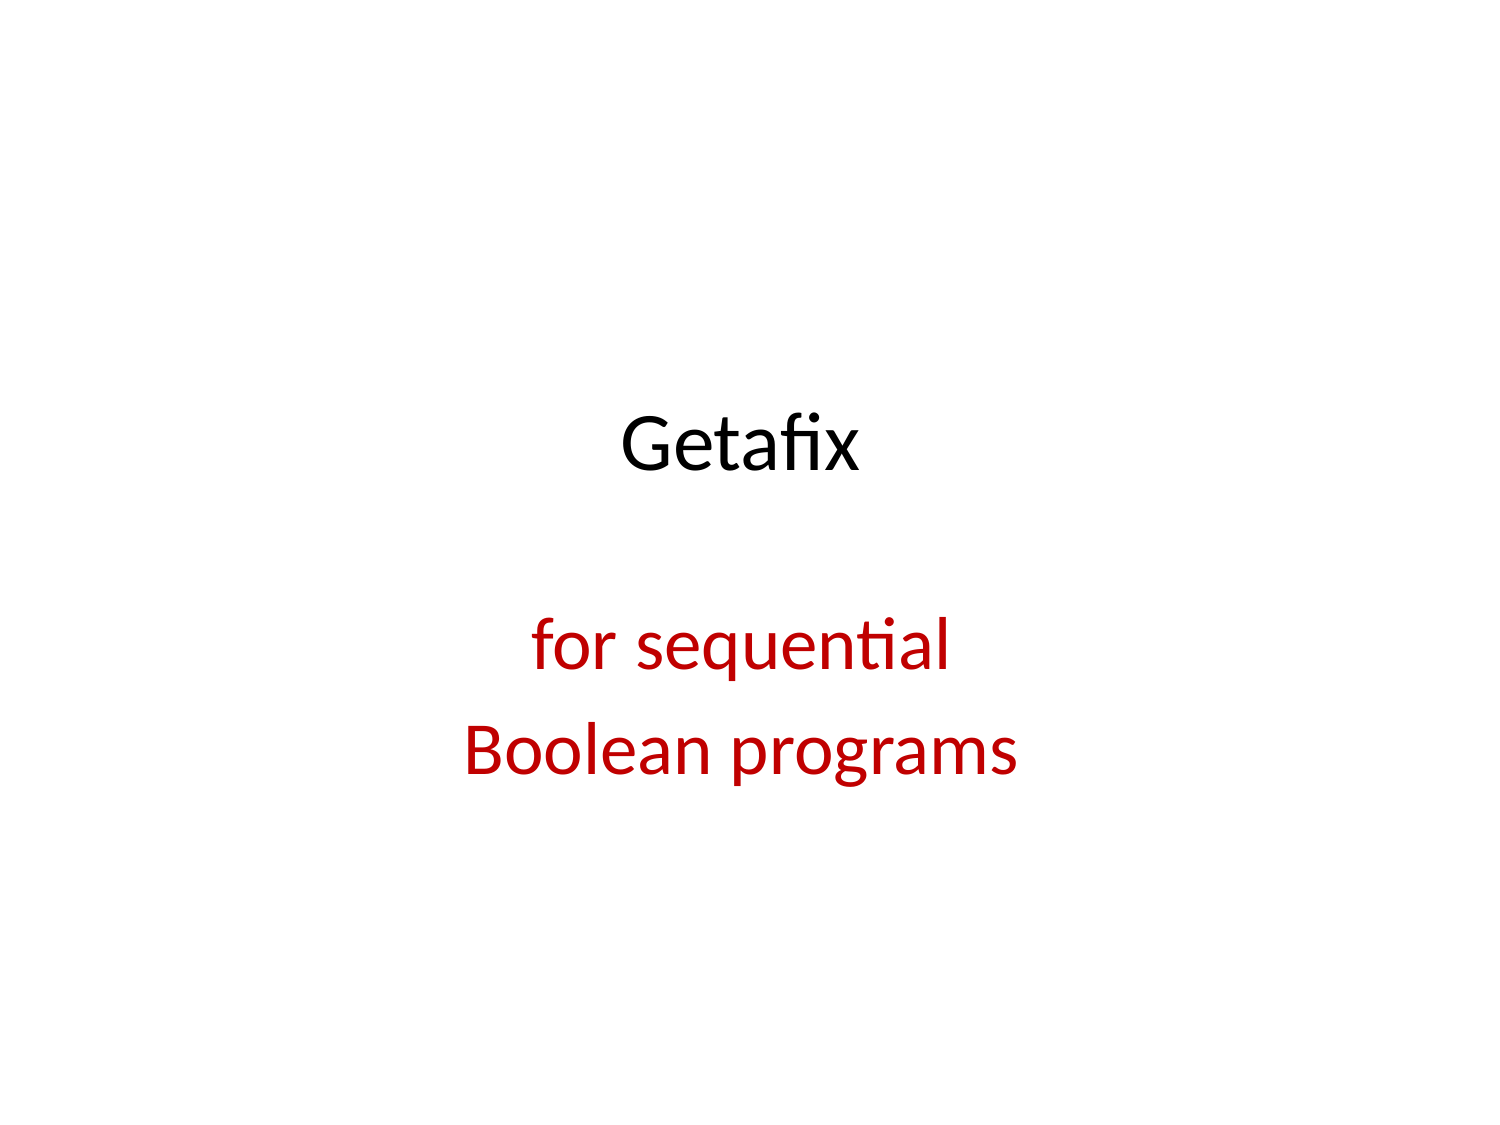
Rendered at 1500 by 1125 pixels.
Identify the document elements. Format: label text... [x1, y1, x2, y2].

list Getafix for sequential Boolean programs [75, 262, 1425, 1005]
